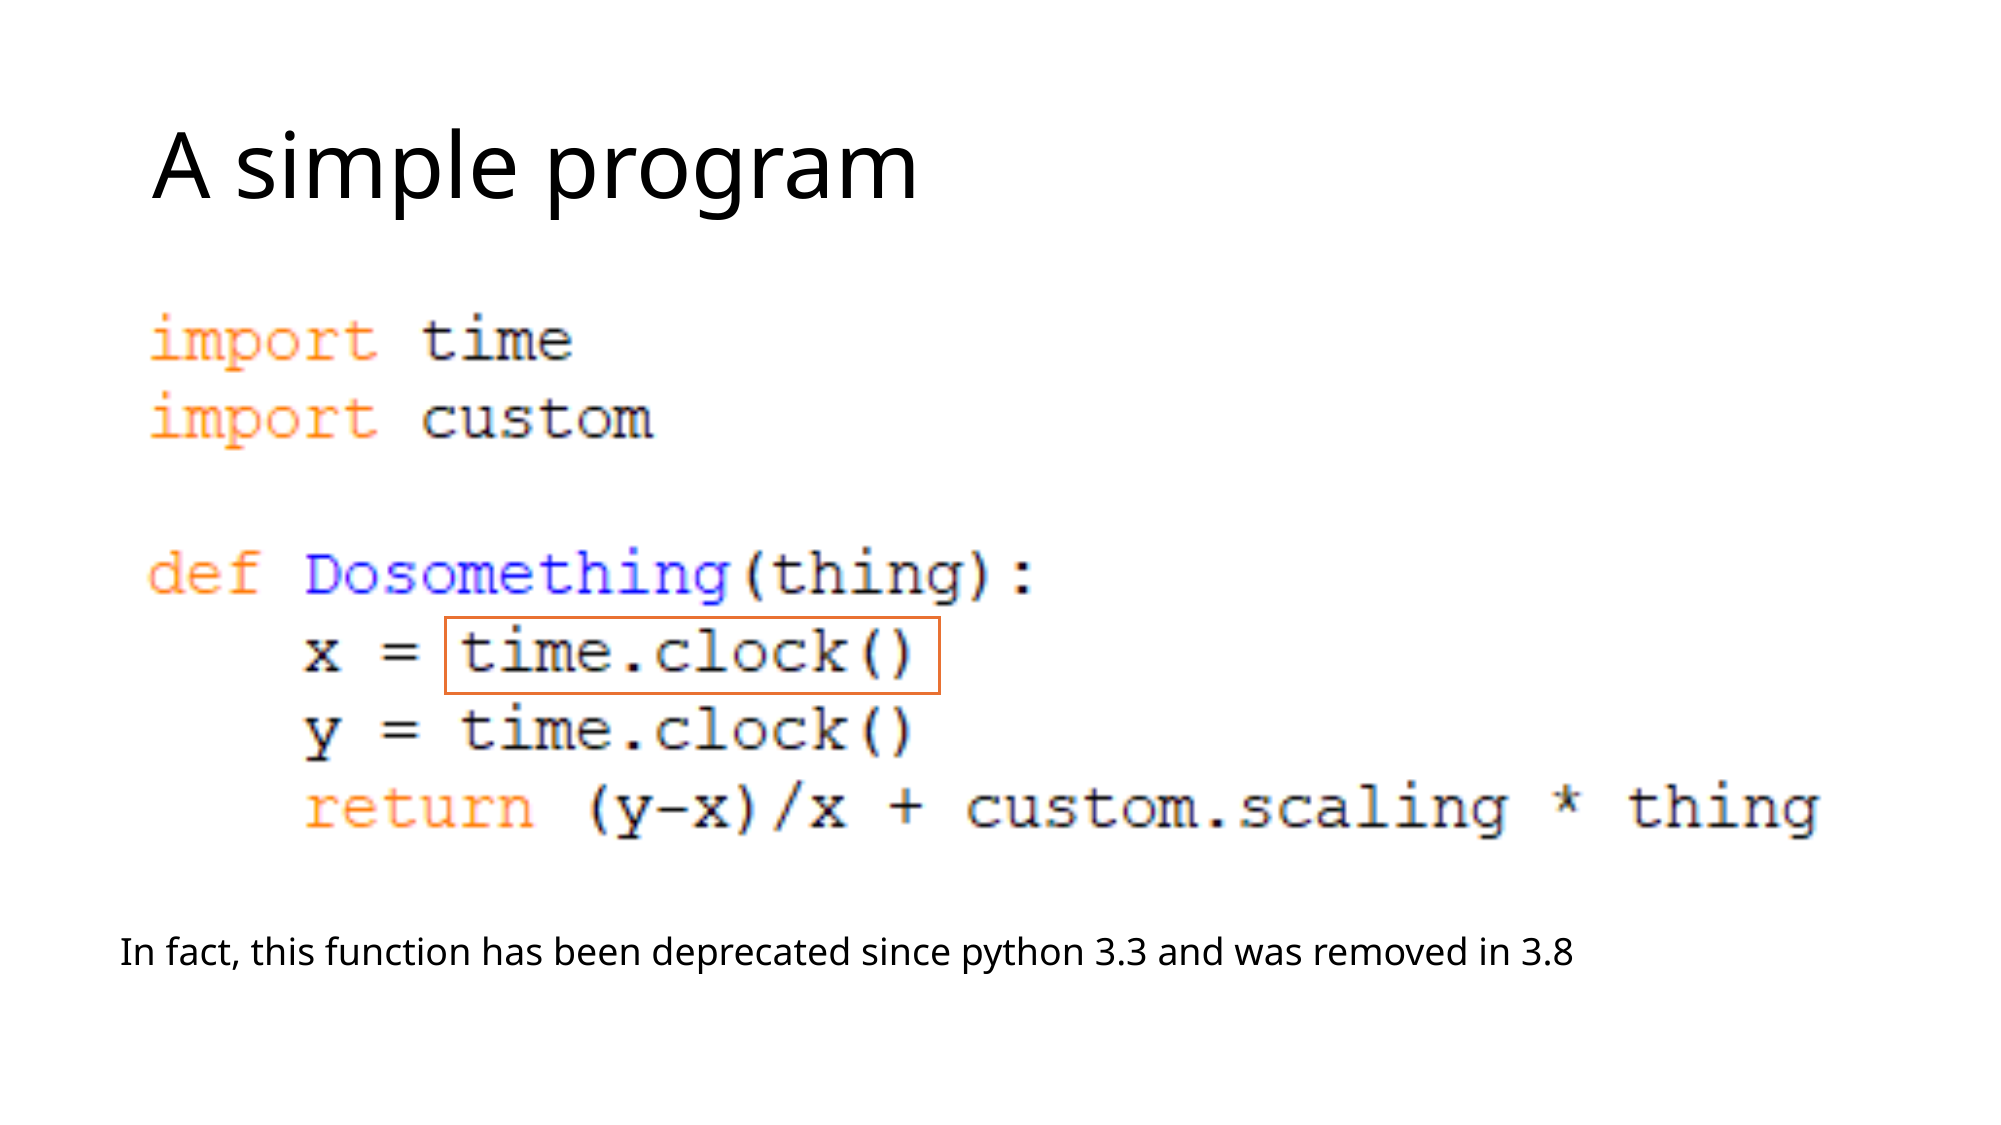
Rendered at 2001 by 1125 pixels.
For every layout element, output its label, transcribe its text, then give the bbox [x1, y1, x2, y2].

picture [136, 298, 1842, 853]
title A simple program [137, 59, 1863, 278]
text_box In fact, this function has been deprecated since python 3.3 and was removed in 3.8 [105, 921, 1591, 981]
